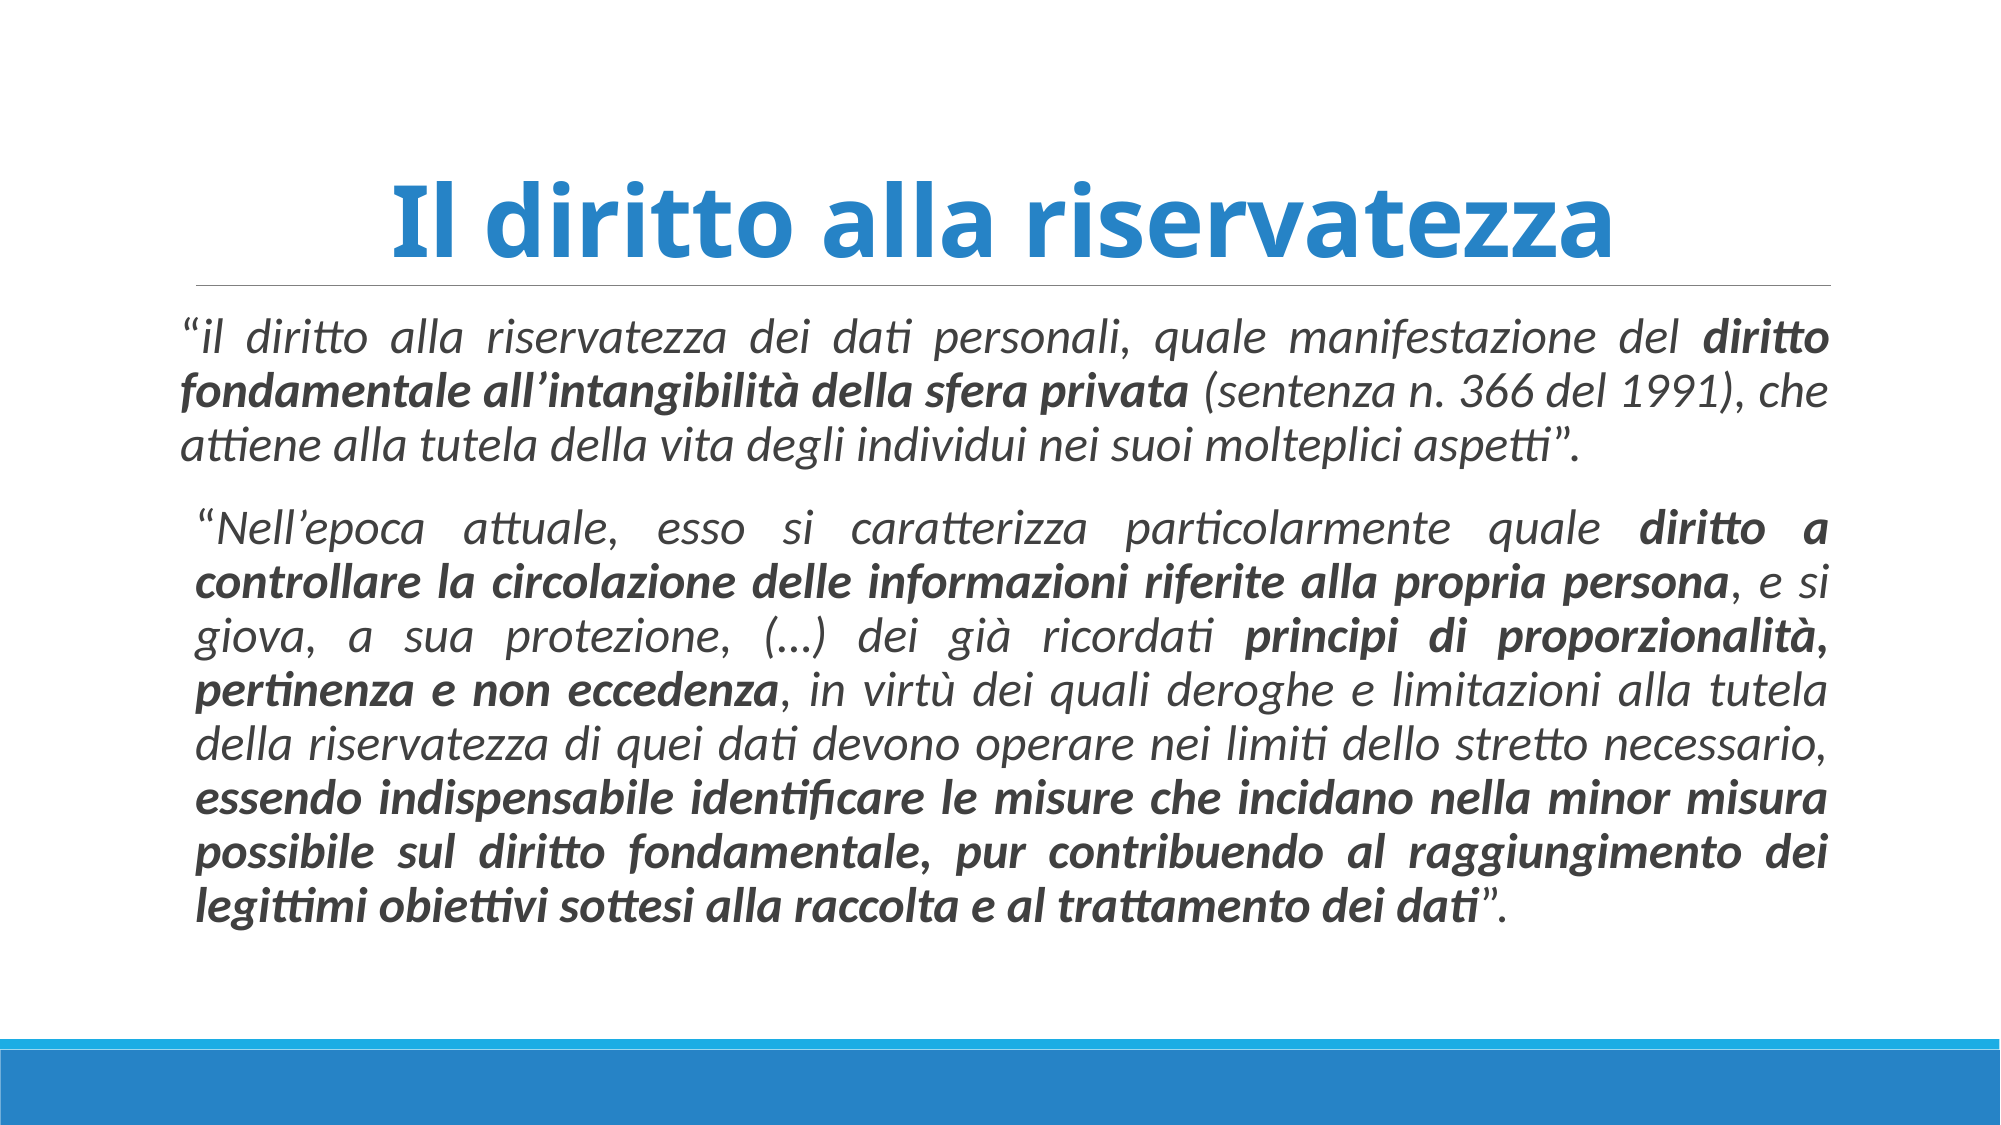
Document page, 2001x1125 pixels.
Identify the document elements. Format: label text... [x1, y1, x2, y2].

list “il diritto alla riservatezza dei dati personali, quale manifestazione del diritto fondamentale all’intangibilità della sfera privata (sentenza n. 366 del 1991), che attiene alla tutela della vita degli individui nei suoi molteplici aspetti”. “Nell’epoca attuale, esso si caratterizza particolarmente quale diritto a controllare la circolazione delle informazioni riferite alla propria persona, e si giova, a sua protezione, (…) dei già ricordati principi di proporzionalità, pertinenza e non eccedenza, in virtù dei quali deroghe e limitazioni alla tutela della riservatezza di quei dati devono operare nei limiti dello stretto necessario, essendo indispensabile identificare le misure che incidano nella minor misura possibile sul diritto fondamentale, pur contribuendo al raggiungimento dei legittimi obiettivi sottesi alla raccolta e al trattamento dei dati”. [180, 302, 1830, 963]
title Il diritto alla riservatezza [180, 47, 1830, 285]
